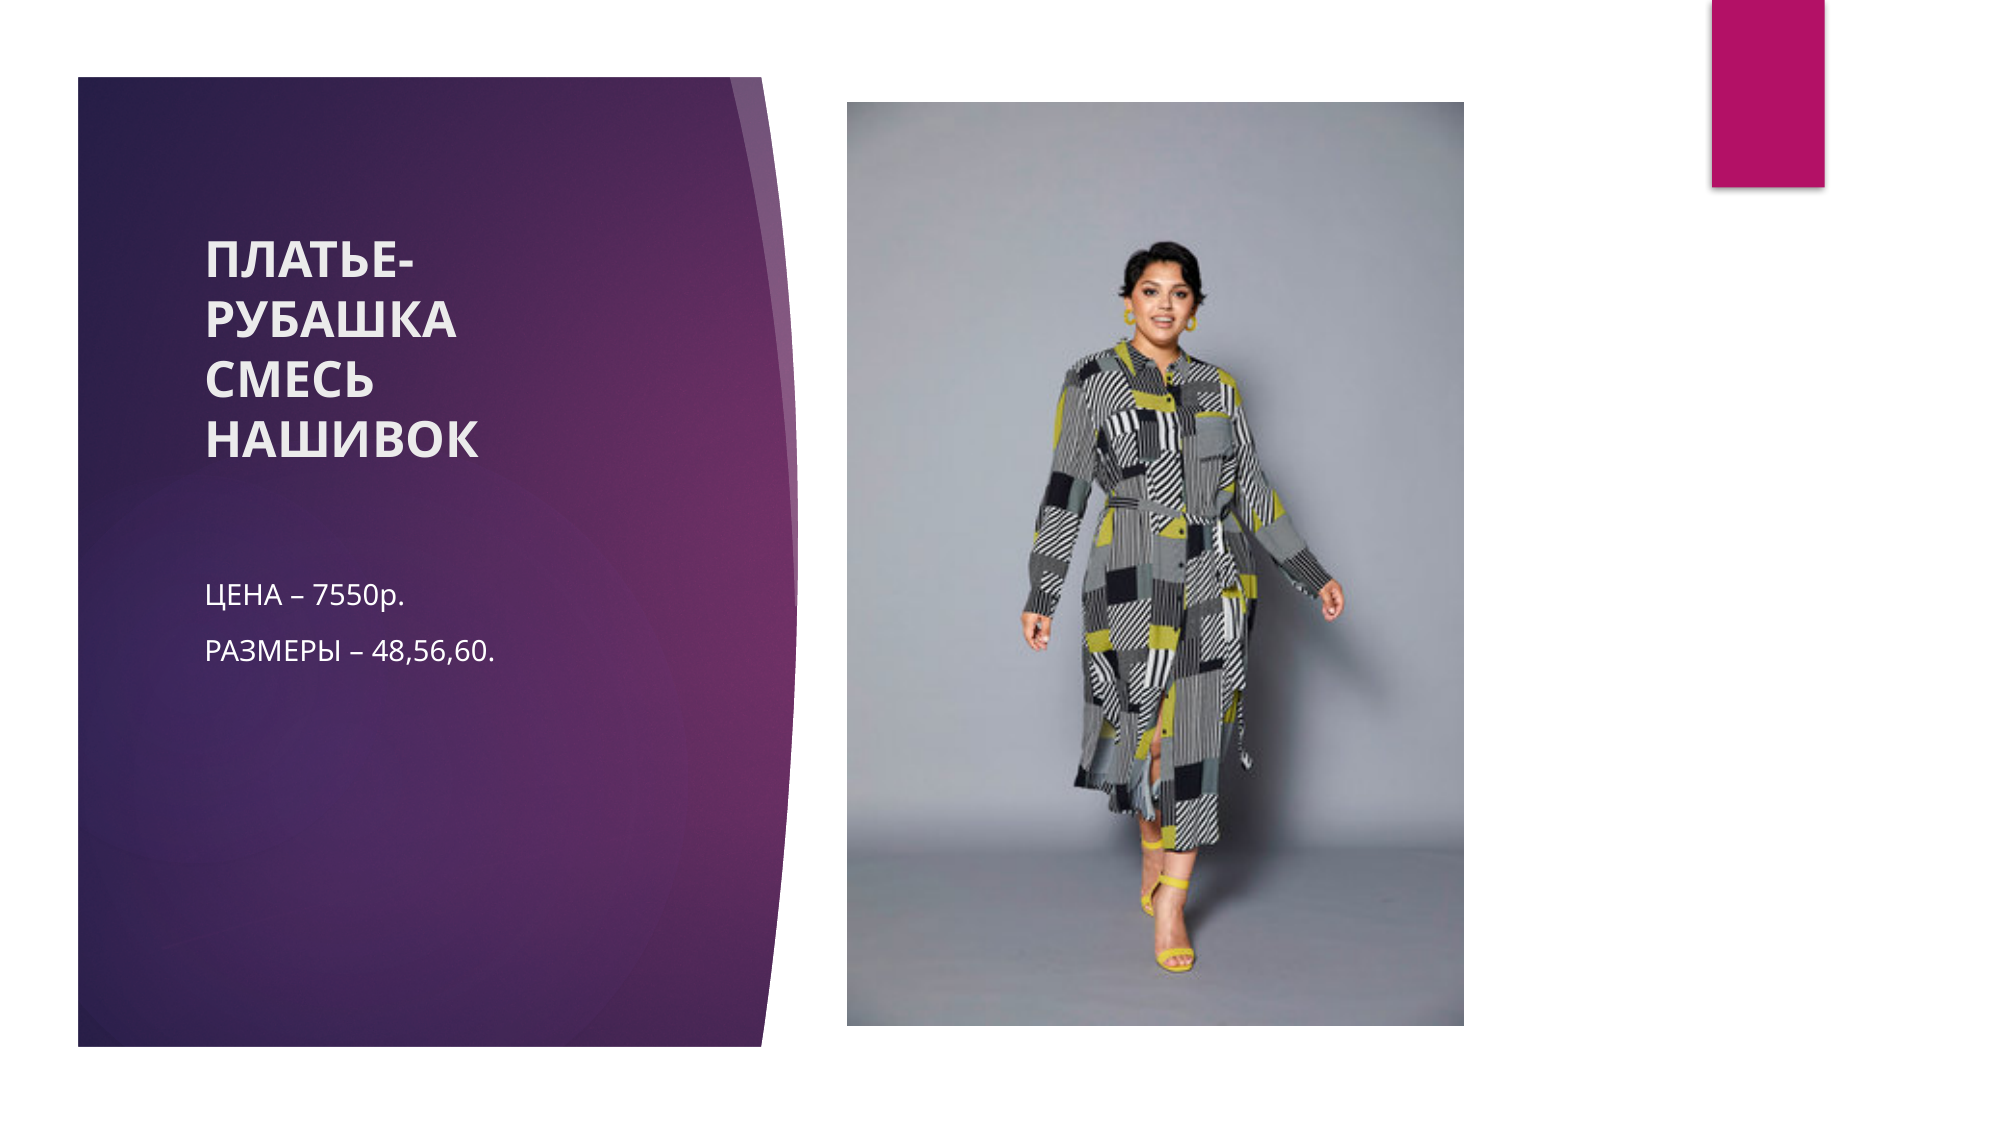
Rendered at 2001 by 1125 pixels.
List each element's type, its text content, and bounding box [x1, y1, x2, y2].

title ПЛАТЬЕ-РУБАШКА СМЕСЬ НАШИВОК [189, 212, 648, 475]
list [847, 101, 1464, 1027]
list ЦЕНА – 7550р. РАЗМЕРЫ – 48,56,60. [189, 513, 648, 989]
